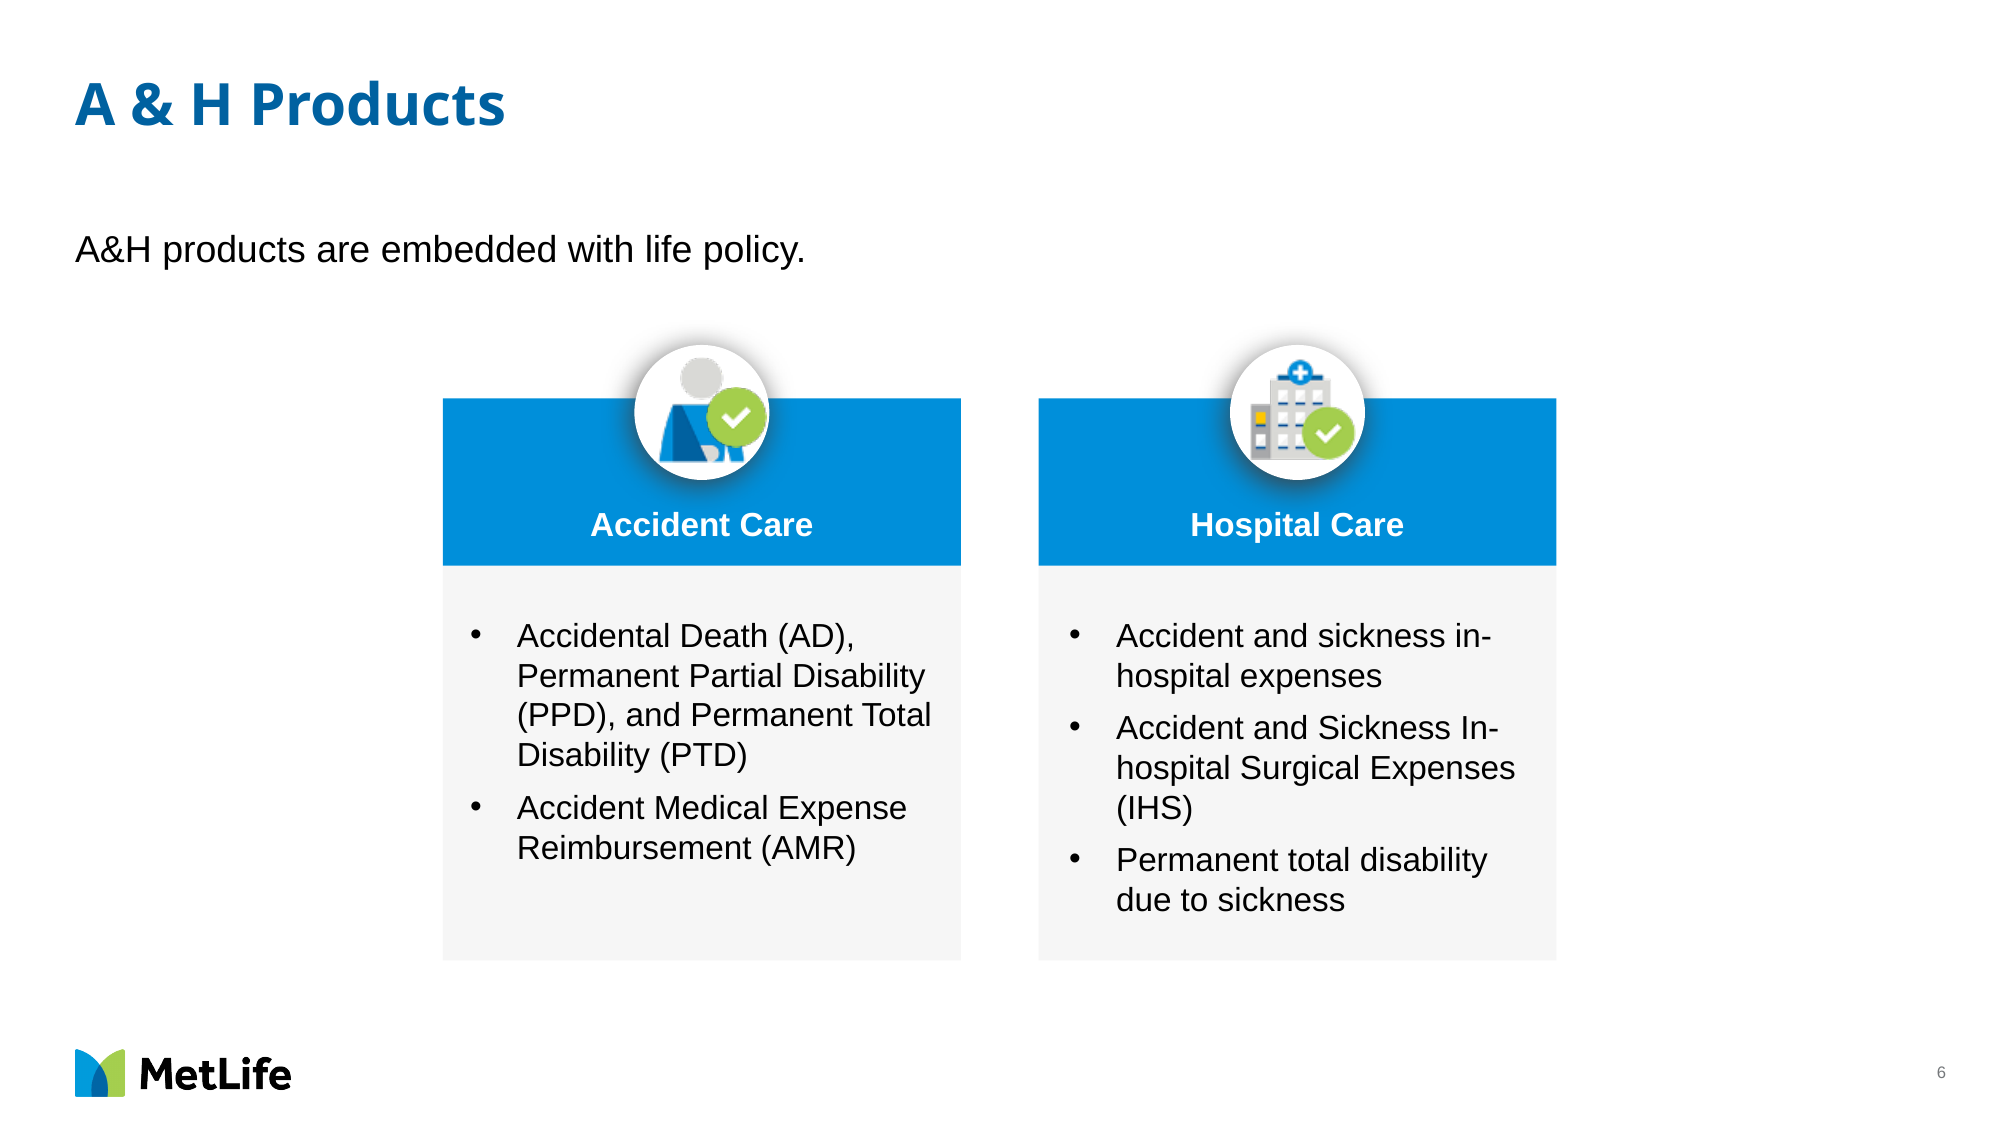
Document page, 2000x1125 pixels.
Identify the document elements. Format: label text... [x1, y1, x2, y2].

title A & H Products [75, 75, 1626, 195]
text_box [442, 344, 1557, 961]
list A&H products are embedded with life policy. [75, 224, 1626, 293]
picture [81, 1049, 291, 1097]
